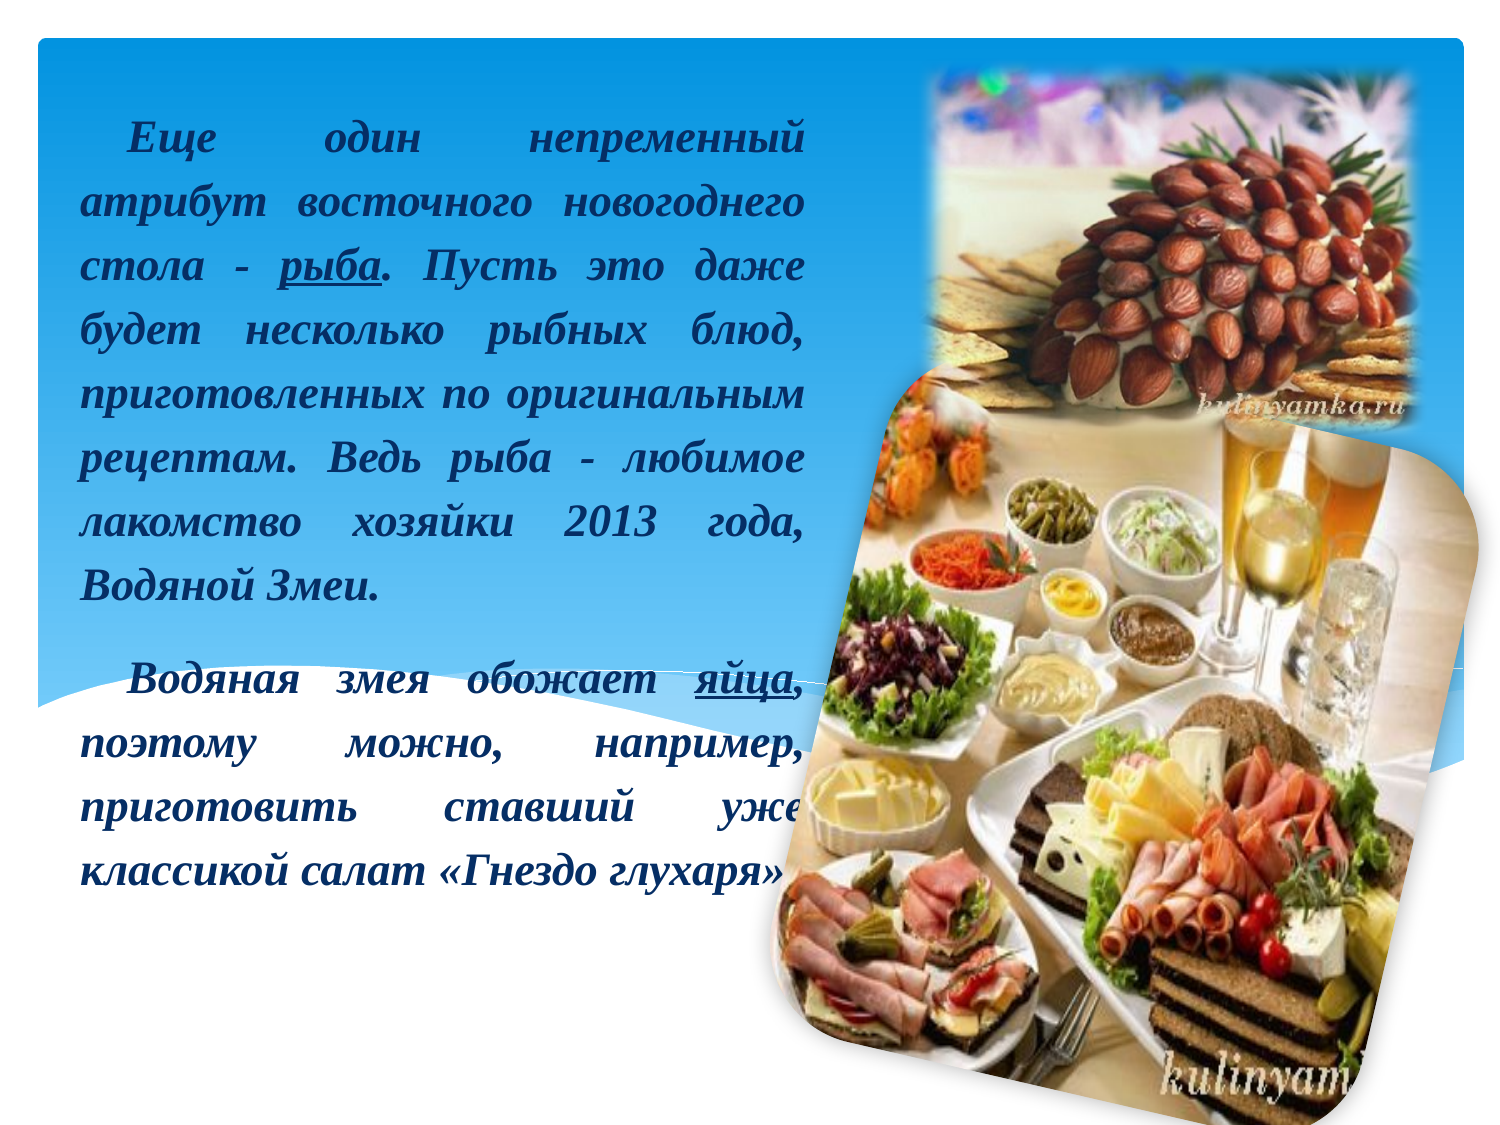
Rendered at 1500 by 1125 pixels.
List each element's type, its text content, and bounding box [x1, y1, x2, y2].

picture [769, 60, 1479, 1125]
list Еще один непременный атрибут восточного новогоднего стола - рыба. Пусть это даже будет несколько рыбных блюд, приготовленных по оригинальным рецептам. Ведь рыба - любимое лакомство хозяйки 2013 года, Водяной Змеи. Водяная змея обожает яйца, поэтому можно, например, приготовить ставший уже классикой салат «Гнездо глухаря». [64, 90, 821, 953]
